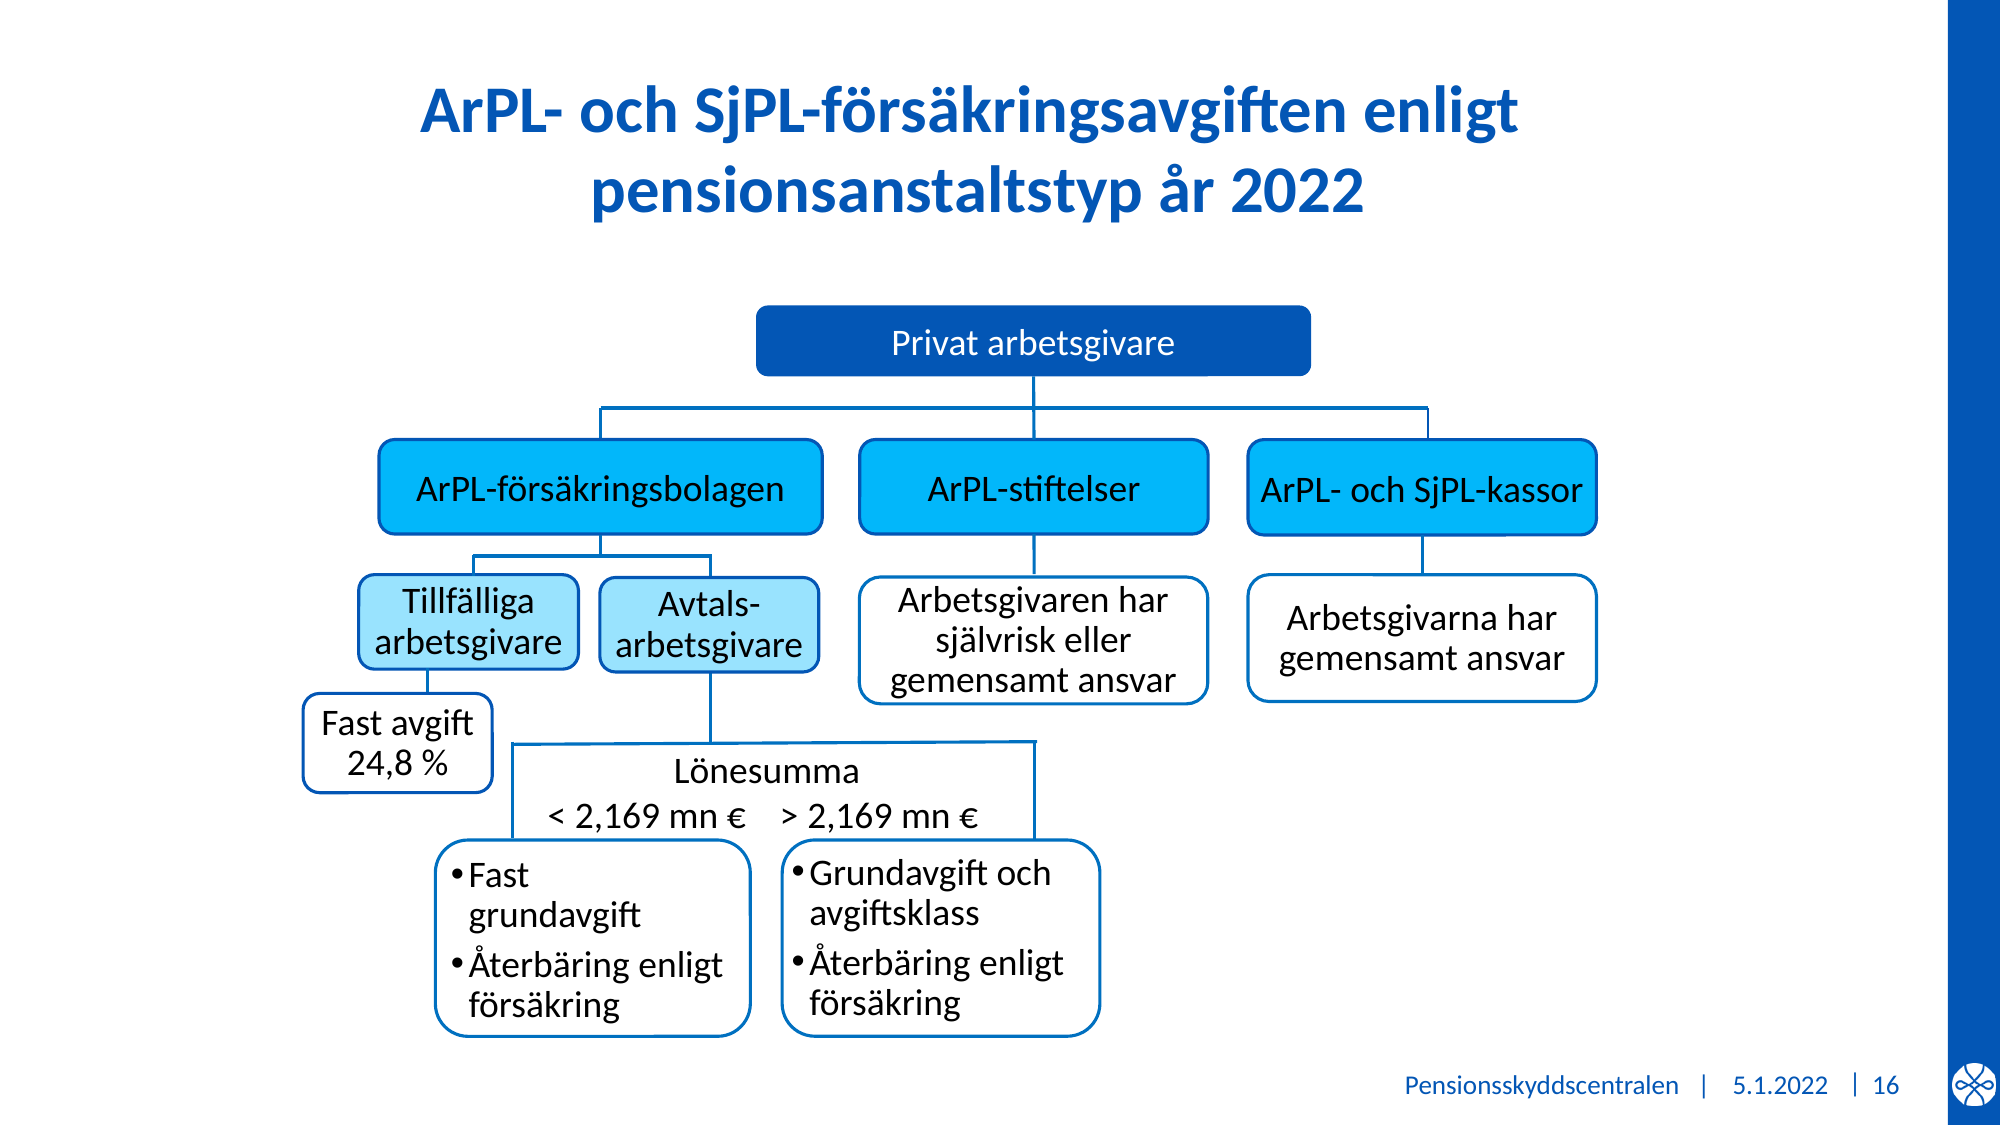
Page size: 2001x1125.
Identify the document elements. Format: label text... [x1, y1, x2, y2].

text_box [302, 305, 1597, 1037]
slide_number 16 [1857, 1057, 1924, 1111]
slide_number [1722, 1057, 1853, 1111]
title ArPL- och SjPL-försäkringsavgiften enligt pensionsanstaltstyp år 2022 [5, 57, 1951, 277]
footer Pensionsskyddscentralen | [729, 1057, 1722, 1111]
picture [1952, 1063, 1996, 1106]
